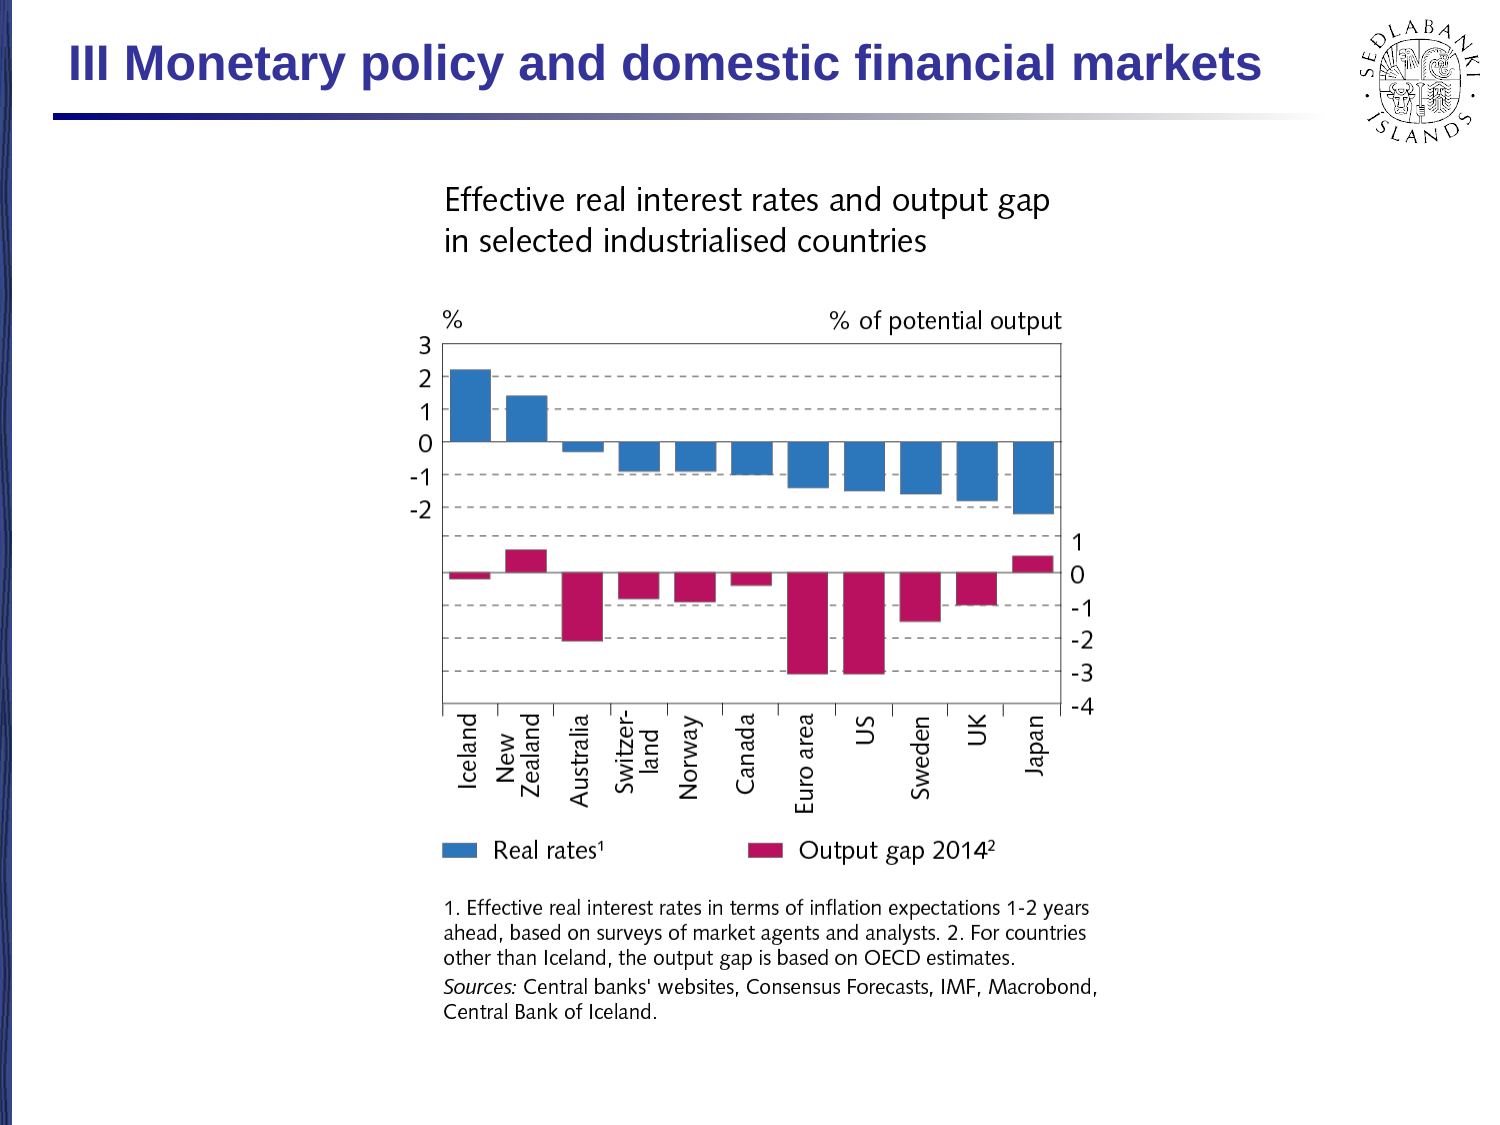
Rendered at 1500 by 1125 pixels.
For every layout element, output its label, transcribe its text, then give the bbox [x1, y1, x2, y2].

picture [0, 0, 12, 1125]
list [408, 183, 1104, 1024]
title III Monetary policy and domestic financial markets [52, 10, 1330, 111]
picture [1357, 18, 1482, 149]
